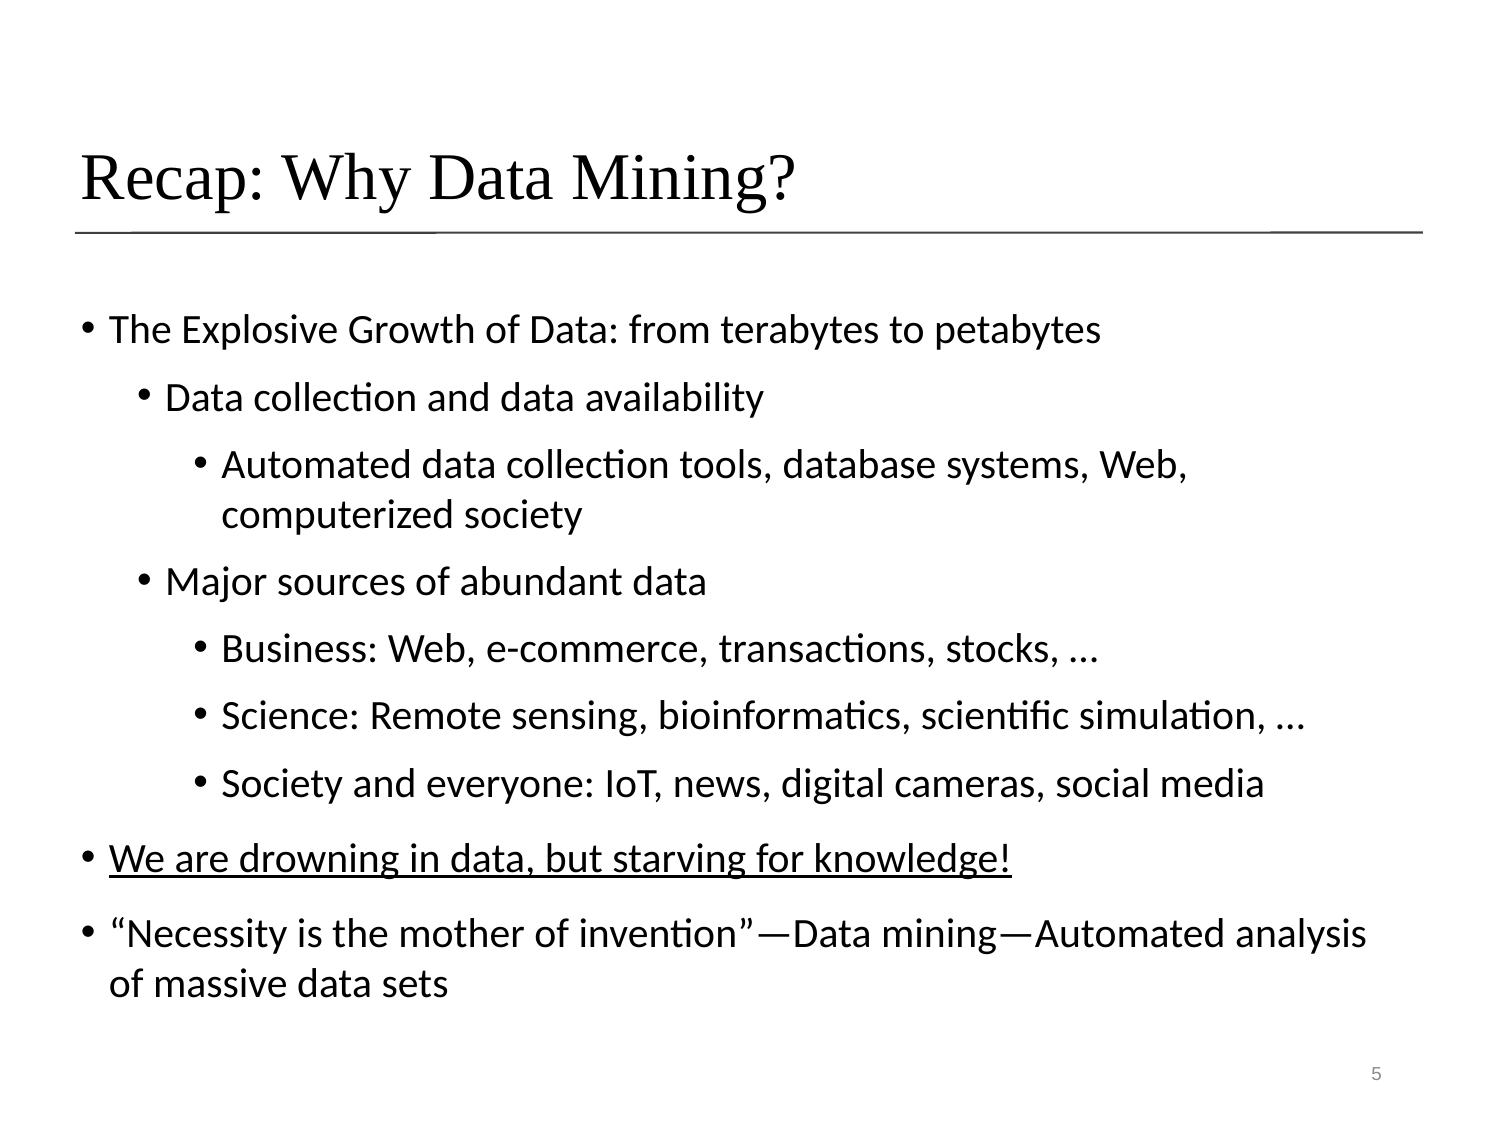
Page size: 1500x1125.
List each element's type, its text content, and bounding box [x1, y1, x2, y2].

slide_number 5 [1059, 1042, 1397, 1103]
title Recap: Why Data Mining? [69, 135, 1073, 221]
list The Explosive Growth of Data: from terabytes to petabytes Data collection and data availability Automated data collection tools, database systems, Web, computerized society Major sources of abundant data Business: Web, e-commerce, transactions, stocks, … Science: Remote sensing, bioinformatics, scientific simulation, … Society and everyone: IoT, news, digital cameras, social media We are drowning in data, but starving for knowledge! “Necessity is the mother of invention”—Data mining—Automated analysis of massive data sets [69, 296, 1418, 946]
